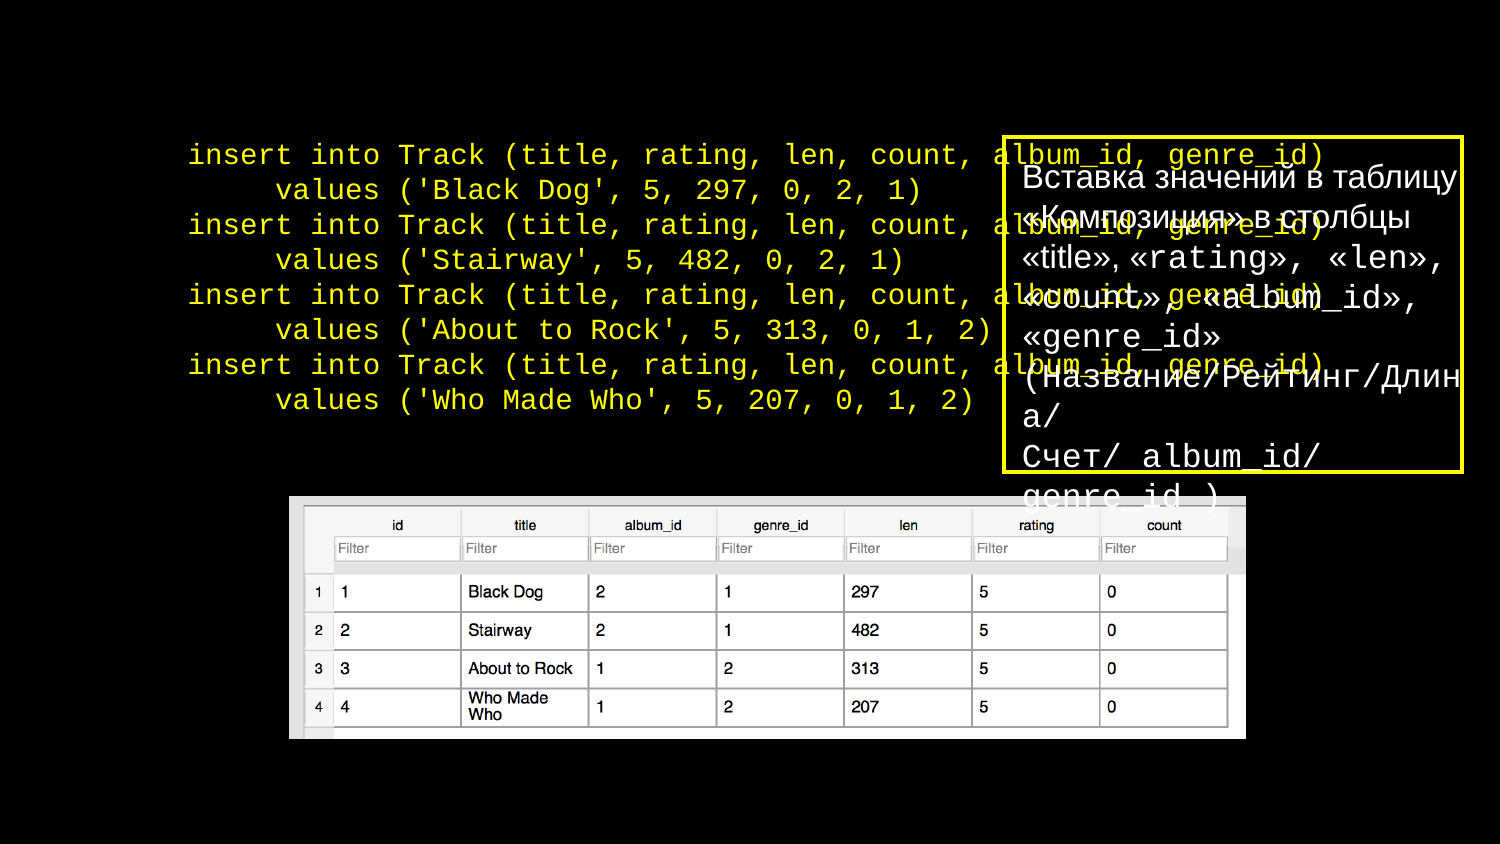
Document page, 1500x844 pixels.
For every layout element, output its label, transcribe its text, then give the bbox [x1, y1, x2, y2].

picture [289, 495, 1246, 739]
text_box insert into Track (title, rating, len, count, album_id, genre_id) values ('Black Dog', 5, 297, 0, 2, 1) insert into Track (title, rating, len, count, album_id, genre_id) values ('Stairway', 5, 482, 0, 2, 1) insert into Track (title, rating, len, count, album_id, genre_id) values ('About to Rock', 5, 313, 0, 1, 2) insert into Track (title, rating, len, count, album_id, genre_id) values ('Who Made Who', 5, 207, 0, 1, 2) [187, 78, 1372, 473]
text_box Вставка значений в таблицу «Композиция» в столбцы «title», «rating», «len», «count», «album_id», «genre_id» (Название/Рейтинг/Длина/ Счет/ album_id/ genre_id ) [1004, 137, 1463, 473]
